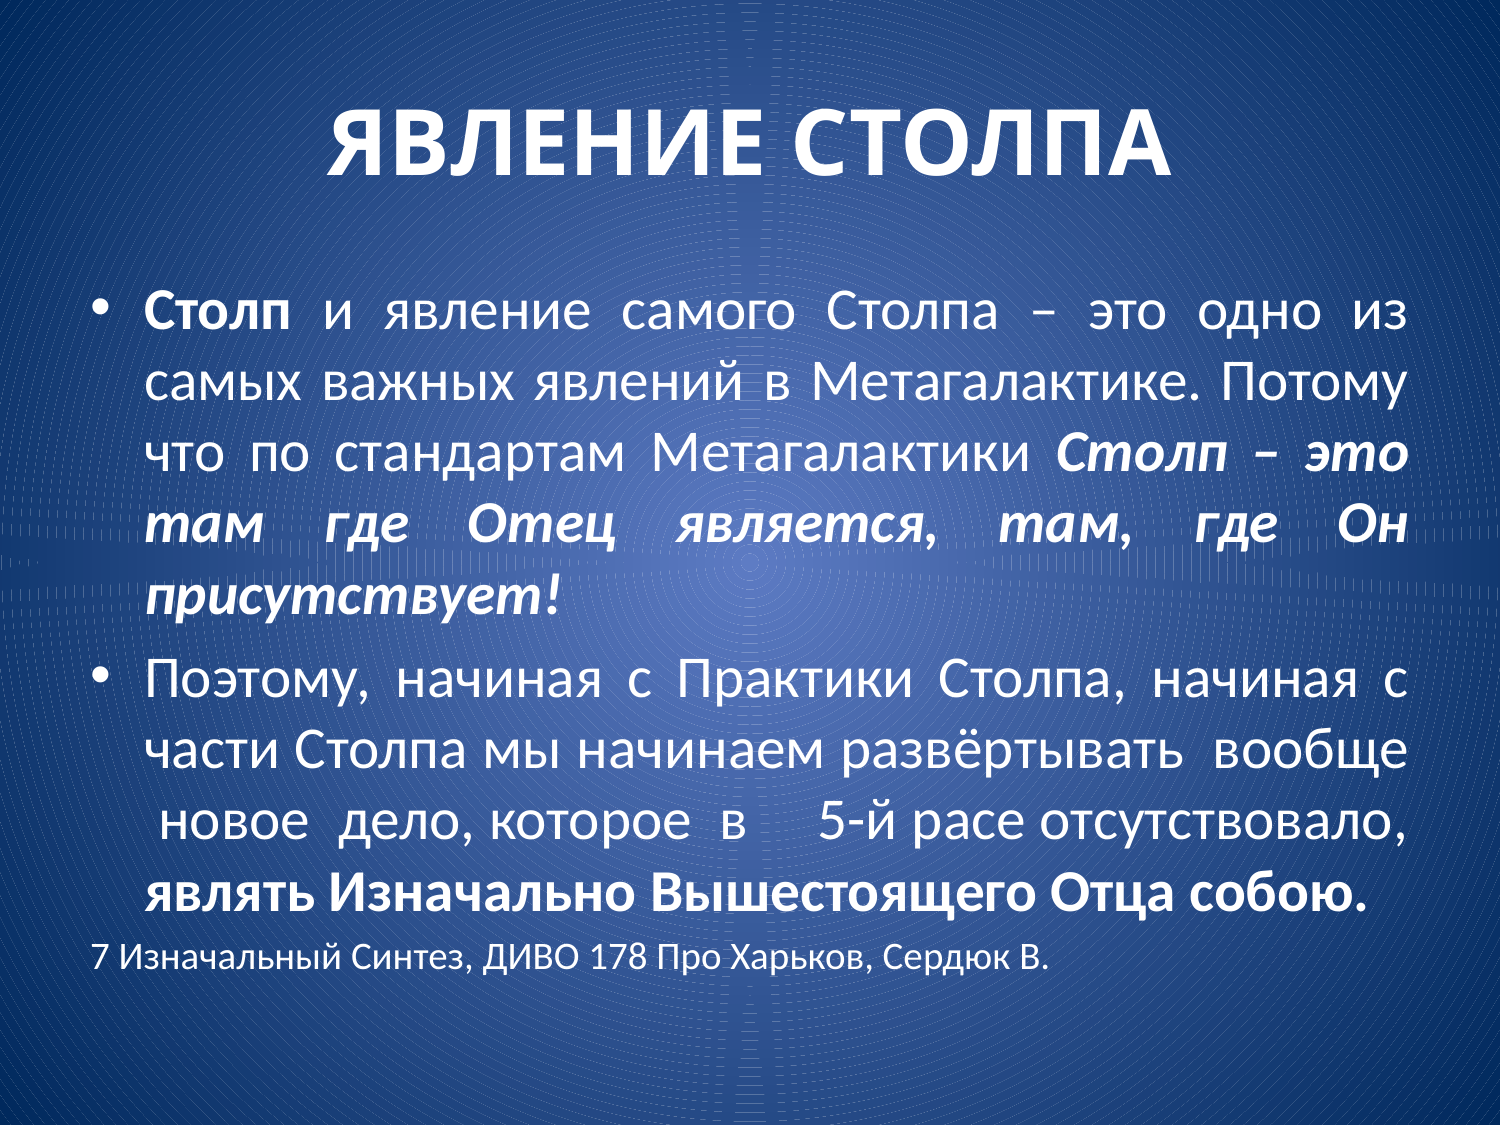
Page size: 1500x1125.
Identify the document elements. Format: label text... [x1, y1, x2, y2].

title ЯВЛЕНИЕ СТОЛПА [75, 45, 1425, 233]
list Столп и явление самого Столпа – это одно из самых важных явлений в Метагалактике. Потому что по стандартам Метагалактики Столп – это там где Отец является, там, где Он присутствует! Поэтому, начиная с Практики Столпа, начиная с части Столпа мы начинаем развёртывать вообще новое дело, которое в 5-й расе отсутствовало, являть Изначально Вышестоящего Отца собою. 7 Изначальный Синтез, ДИВО 178 Про Харьков, Сердюк В. [75, 262, 1425, 1005]
